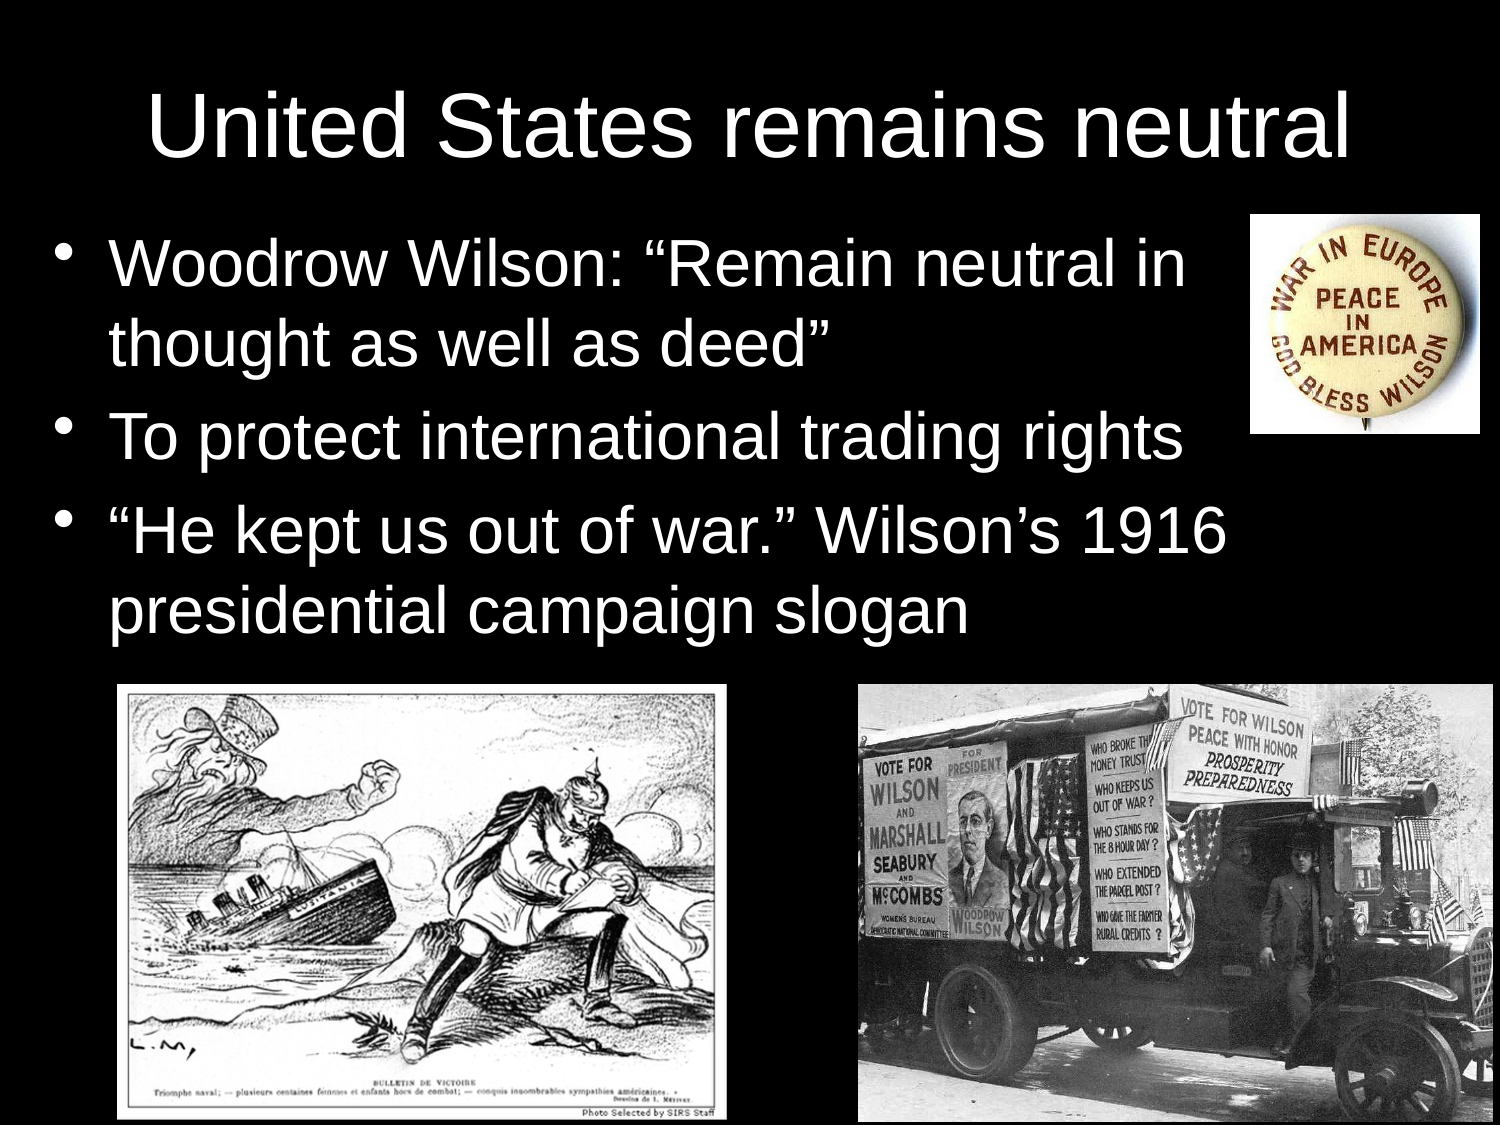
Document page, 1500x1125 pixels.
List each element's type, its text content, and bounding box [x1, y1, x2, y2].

picture [1250, 214, 1481, 434]
title United States remains neutral [112, 27, 1388, 212]
picture [858, 684, 1494, 1122]
list Woodrow Wilson: “Remain neutral in thought as well as deed” To protect international trading rights “He kept us out of war.” Wilson’s 1916 presidential campaign slogan [37, 212, 1313, 888]
picture [117, 684, 728, 1122]
